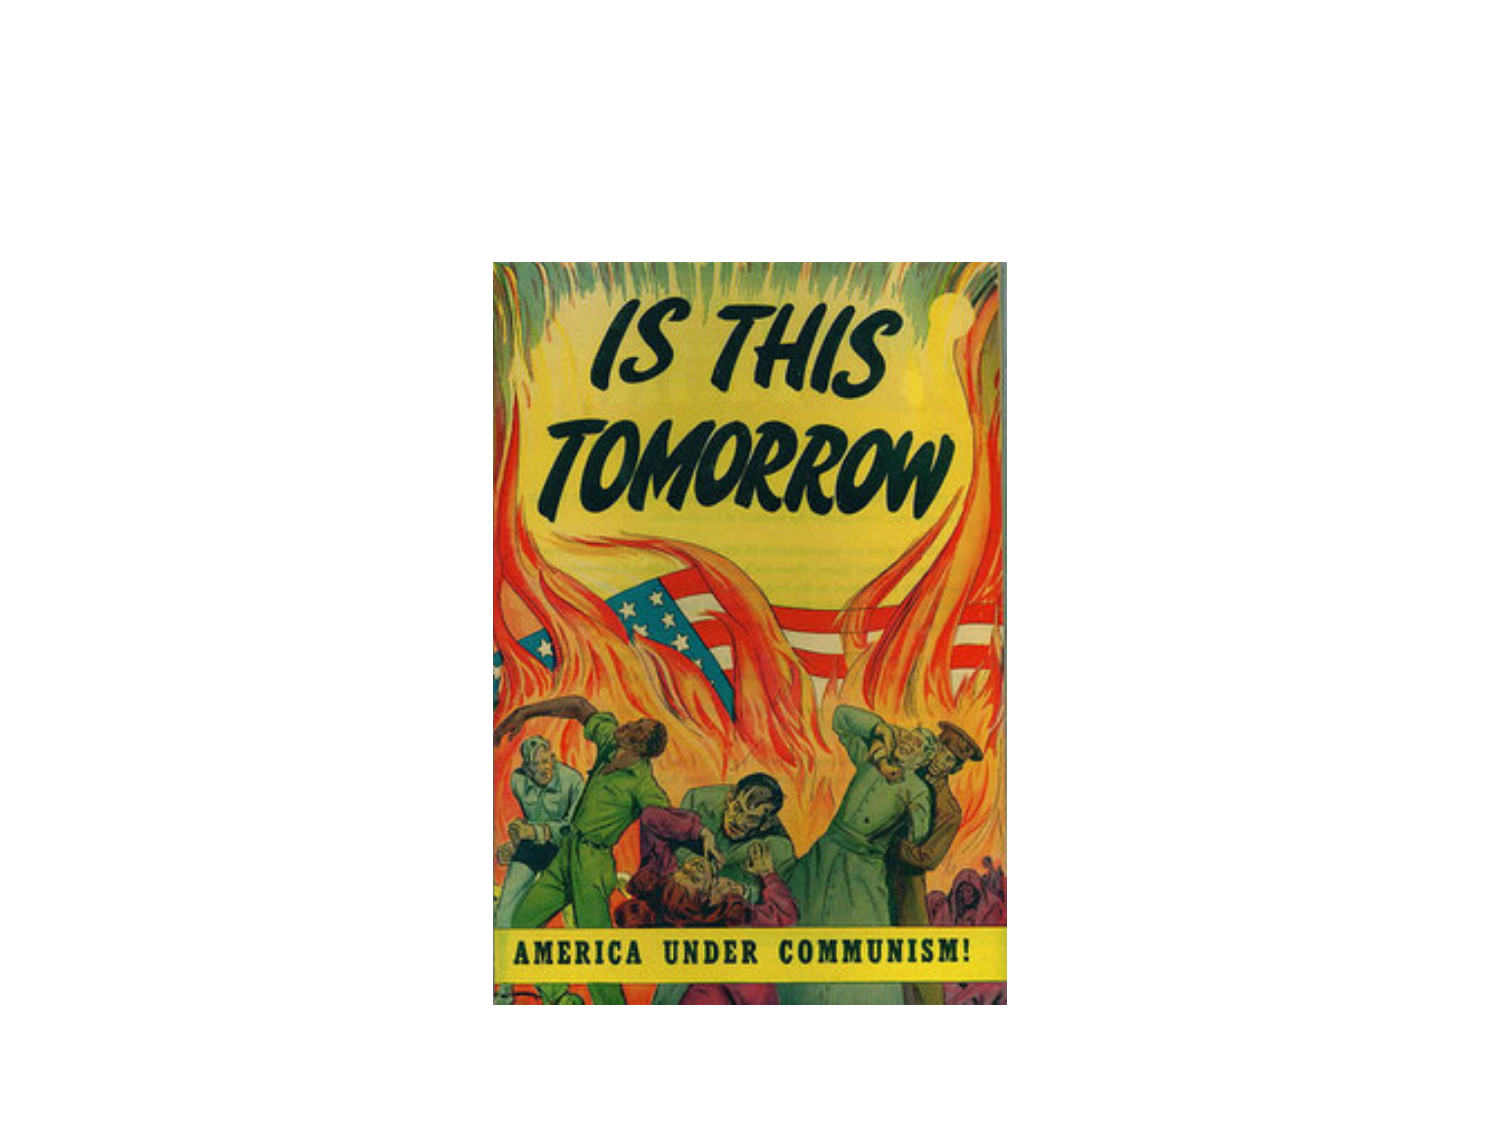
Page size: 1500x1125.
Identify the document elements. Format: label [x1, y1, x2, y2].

list [74, 262, 1426, 1006]
